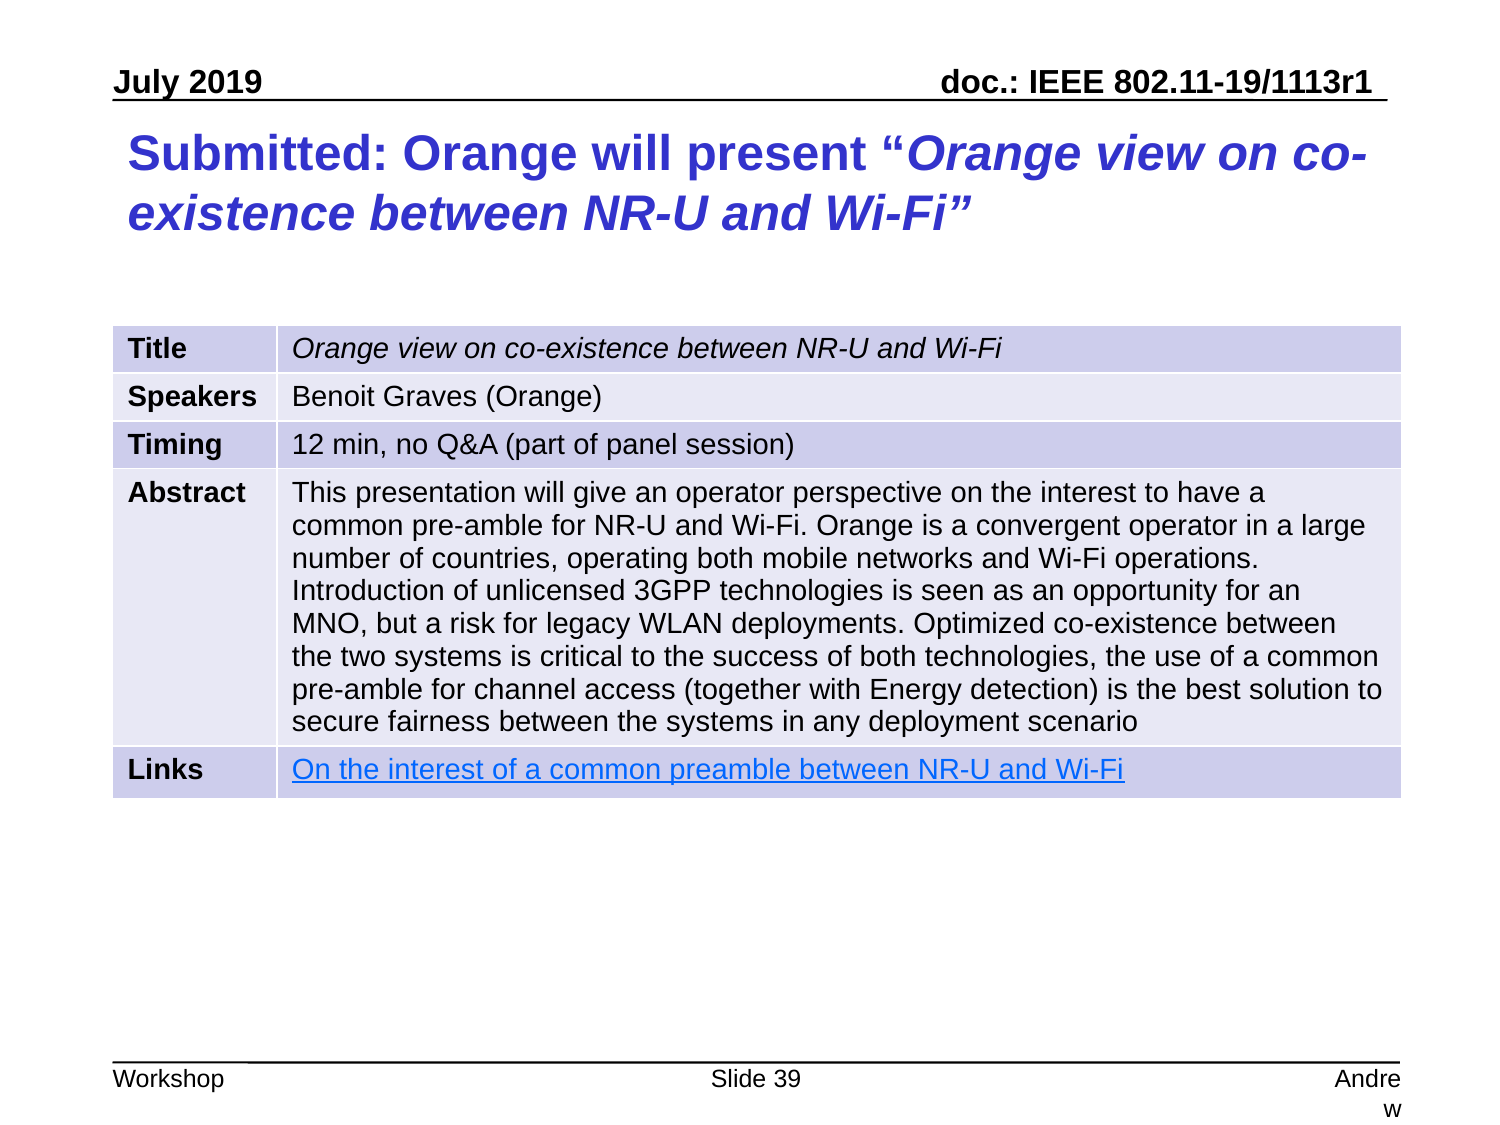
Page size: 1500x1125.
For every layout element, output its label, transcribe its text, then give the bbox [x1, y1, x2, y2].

table_cell Speakers [113, 374, 276, 420]
table_header Orange view on co-existence between NR-U and Wi-Fi [278, 326, 1401, 372]
table_header Title [113, 326, 276, 372]
table_cell Timing [113, 422, 276, 468]
table_cell On the interest of a common preamble between NR-U and Wi-Fi [278, 747, 1401, 798]
footer Andrew Myles, Cisco [1320, 1061, 1402, 1093]
slide_number Slide 39 [709, 1061, 803, 1093]
table_cell 12 min, no Q&A (part of panel session) [278, 422, 1401, 468]
table_cell Links [113, 747, 276, 798]
table_cell This presentation will give an operator perspective on the interest to have a common pre-amble for NR-U and Wi-Fi. Orange is a convergent operator in a large number of countries, operating both mobile networks and Wi-Fi operations. Introduction of unlicensed 3GPP technologies is seen as an opportunity for an MNO, but a risk for legacy WLAN deployments. Optimized co-existence between the two systems is critical to the success of both technologies, the use of a common pre-amble for channel access (together with Energy detection) is the best solution to secure fairness between the systems in any deployment scenario [278, 469, 1401, 745]
title Submitted: Orange will present “Orange view on co-existence between NR-U and Wi-Fi” [112, 112, 1388, 288]
table_cell Abstract [113, 469, 276, 745]
table_cell Benoit Graves (Orange) [278, 374, 1401, 420]
